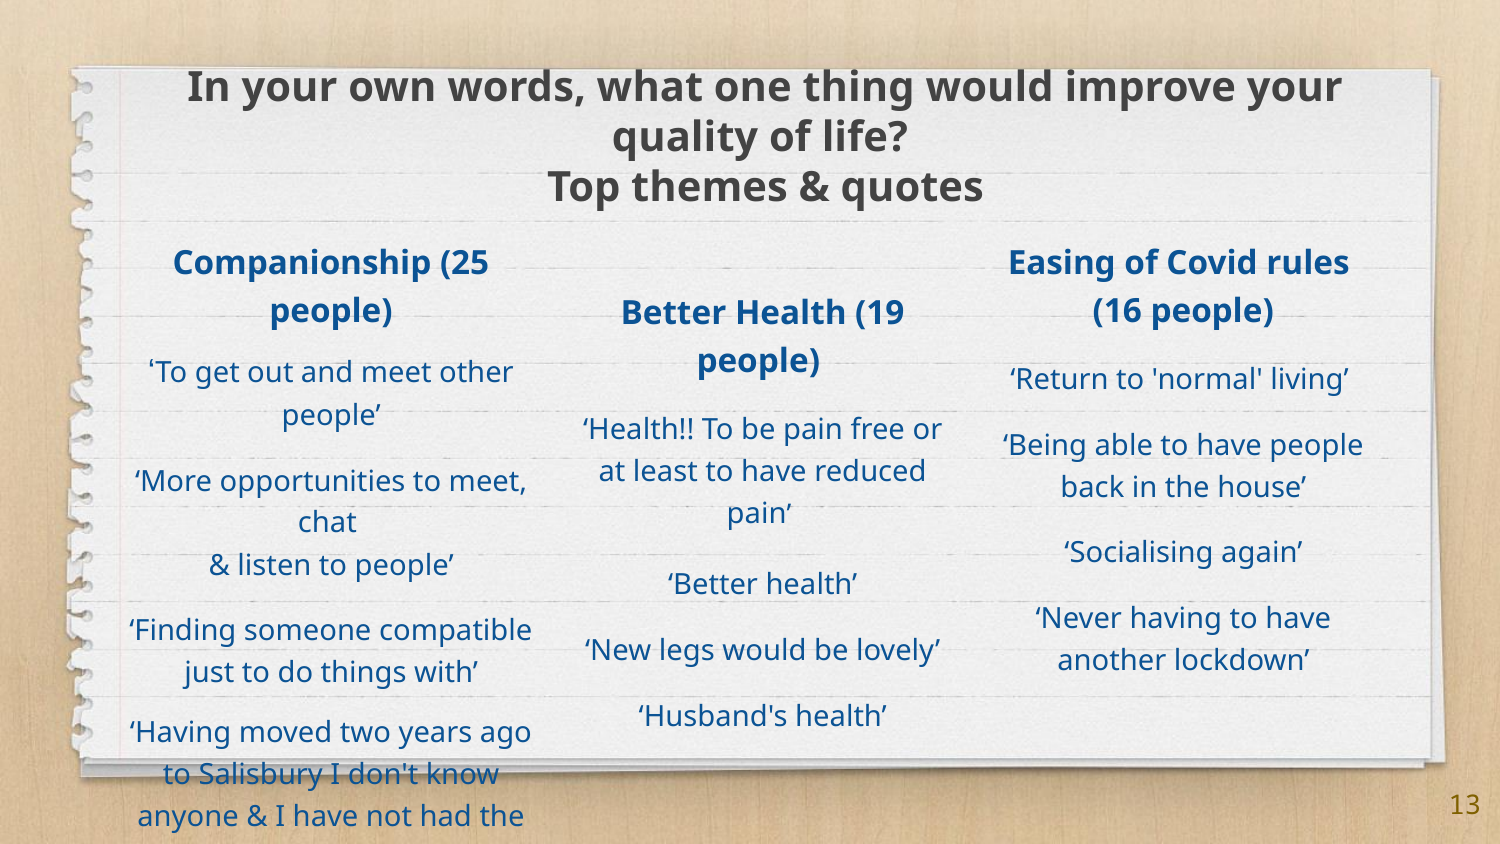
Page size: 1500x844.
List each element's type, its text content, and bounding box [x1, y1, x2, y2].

list Companionship (25 people) ‘To get out and meet other people’ ‘More opportunities to meet, chat & listen to people’ ‘Finding someone compatible just to do things with’ ‘Having moved two years ago to Salisbury I don't know anyone & I have not had the opportunity of joining organisations’ [99, 218, 563, 718]
list Better Health (19 people) ‘Health!! To be pain free or at least to have reduced pain’ ‘Better health’ ‘New legs would be lovely’ ‘Husband's health’ [562, 268, 963, 498]
list Easing of Covid rules (16 people) ‘Return to 'normal' living’ ‘Being able to have people back in the house’ ‘Socialising again’ ‘Never having to have another lockdown’ [983, 218, 1384, 448]
slide_number 13 [1429, 767, 1500, 844]
title In your own words, what one thing would improve your quality of life? Top themes & quotes [111, 83, 1420, 225]
picture [0, 0, 1500, 844]
